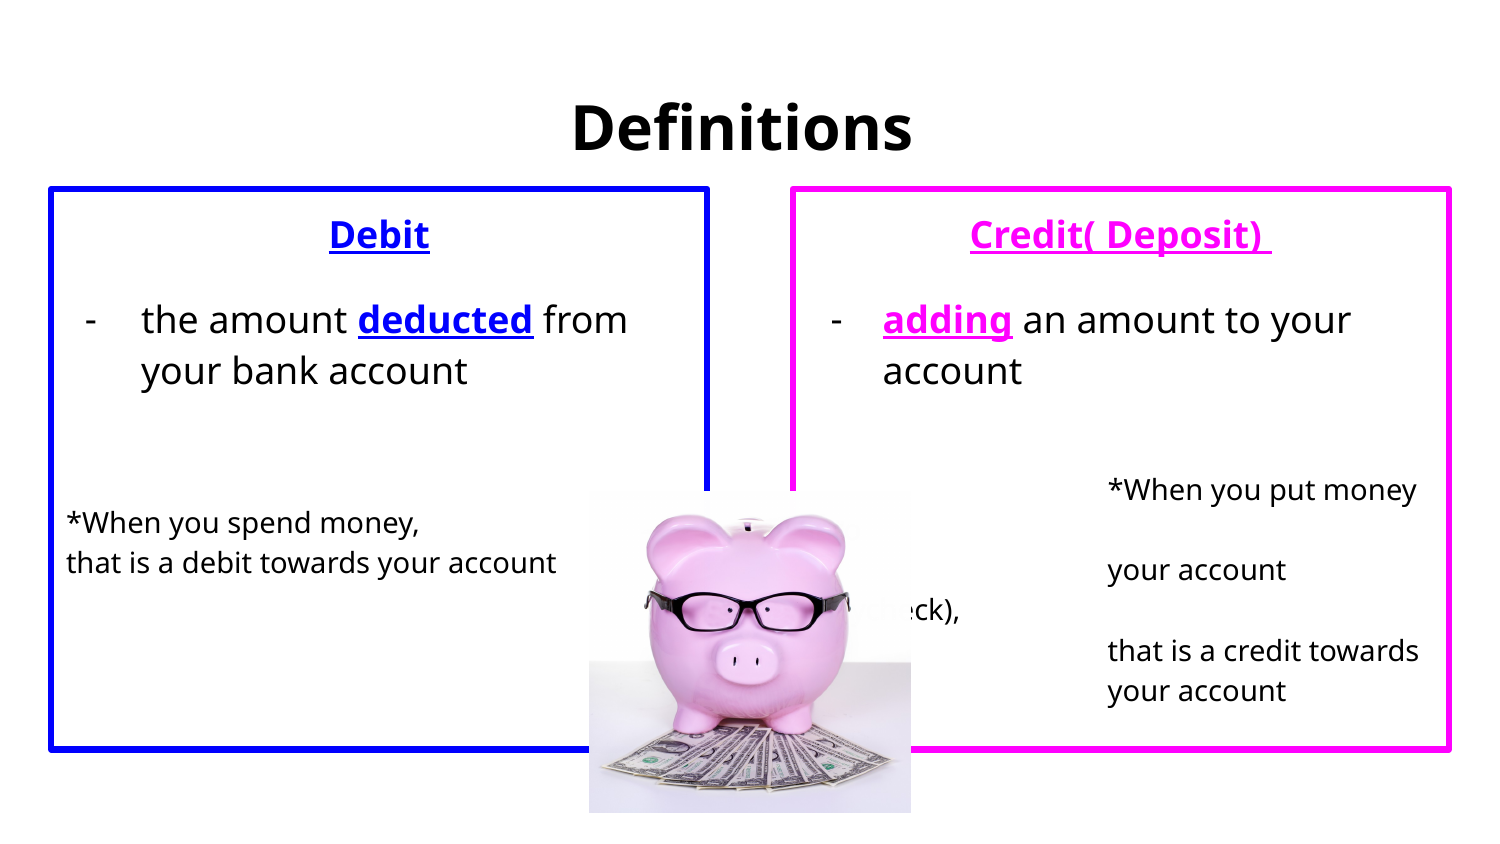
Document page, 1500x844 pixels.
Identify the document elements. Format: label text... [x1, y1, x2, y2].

picture [589, 491, 911, 813]
title Definitions [51, 72, 1449, 176]
list Debit the amount deducted from your bank account *When you spend money, that is a debit towards your account [51, 189, 708, 750]
list Credit( Deposit) adding an amount to your account *When you put money into your account (paycheck), that is a credit towards your account [792, 189, 1449, 750]
